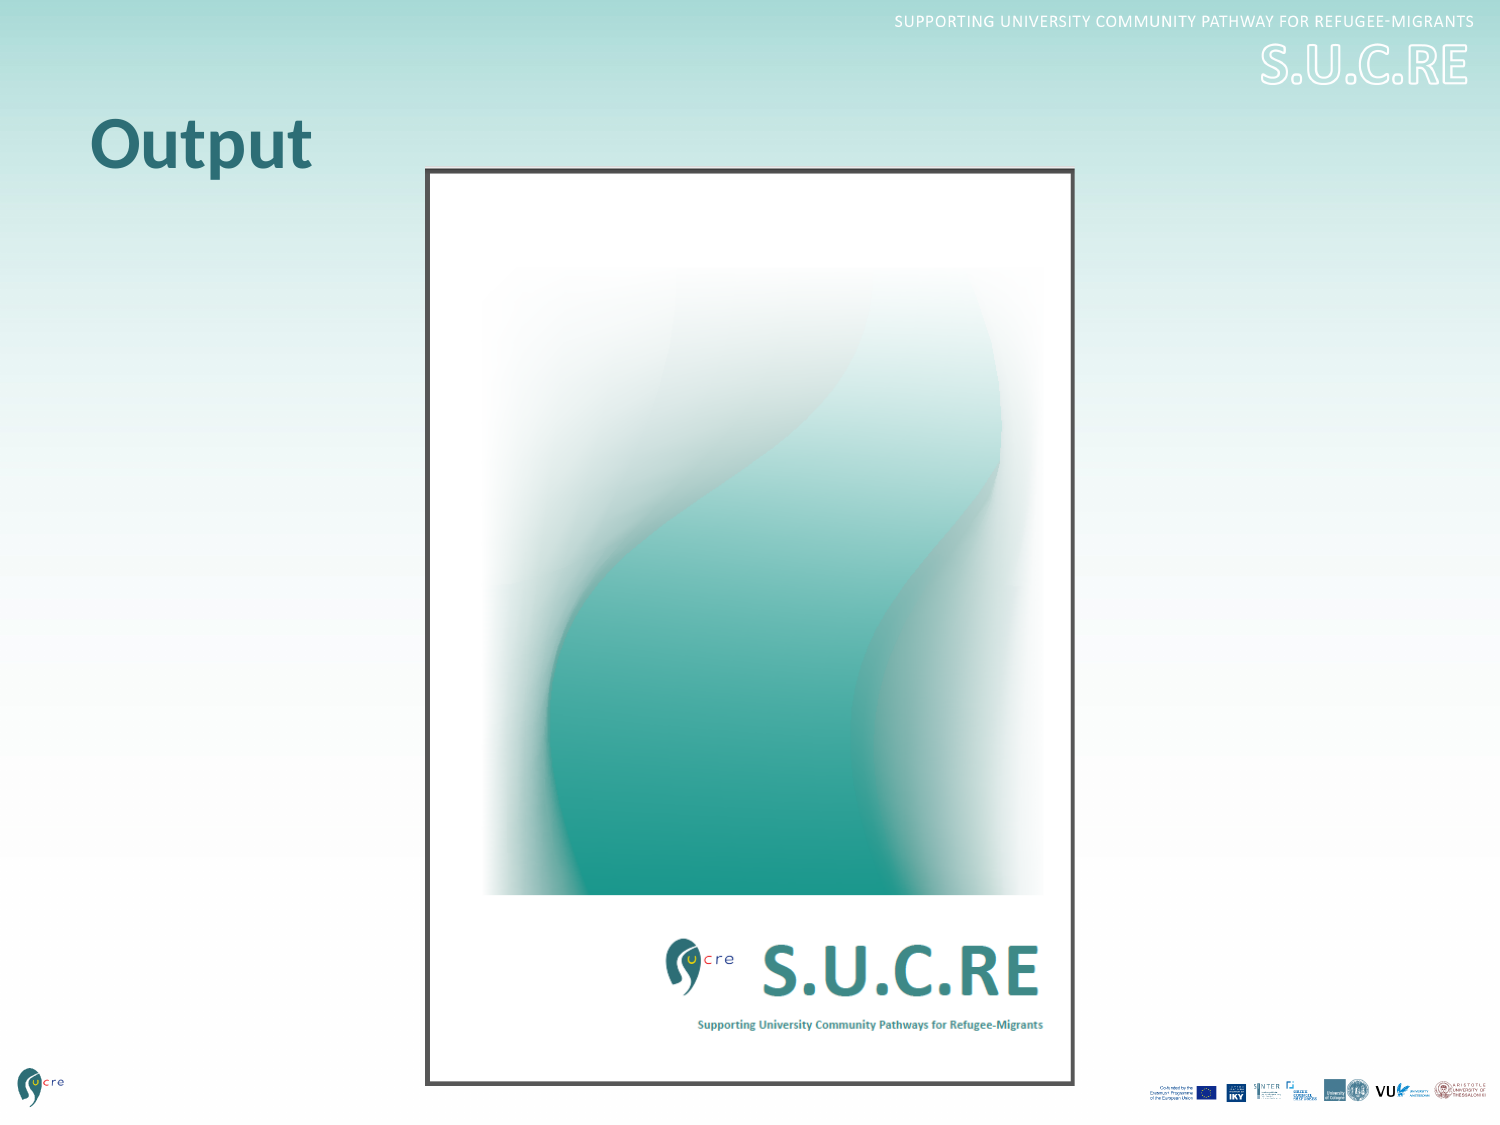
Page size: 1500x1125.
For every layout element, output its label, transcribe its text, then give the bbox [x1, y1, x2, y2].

picture [0, 0, 1500, 1125]
title Output [75, 45, 1425, 233]
